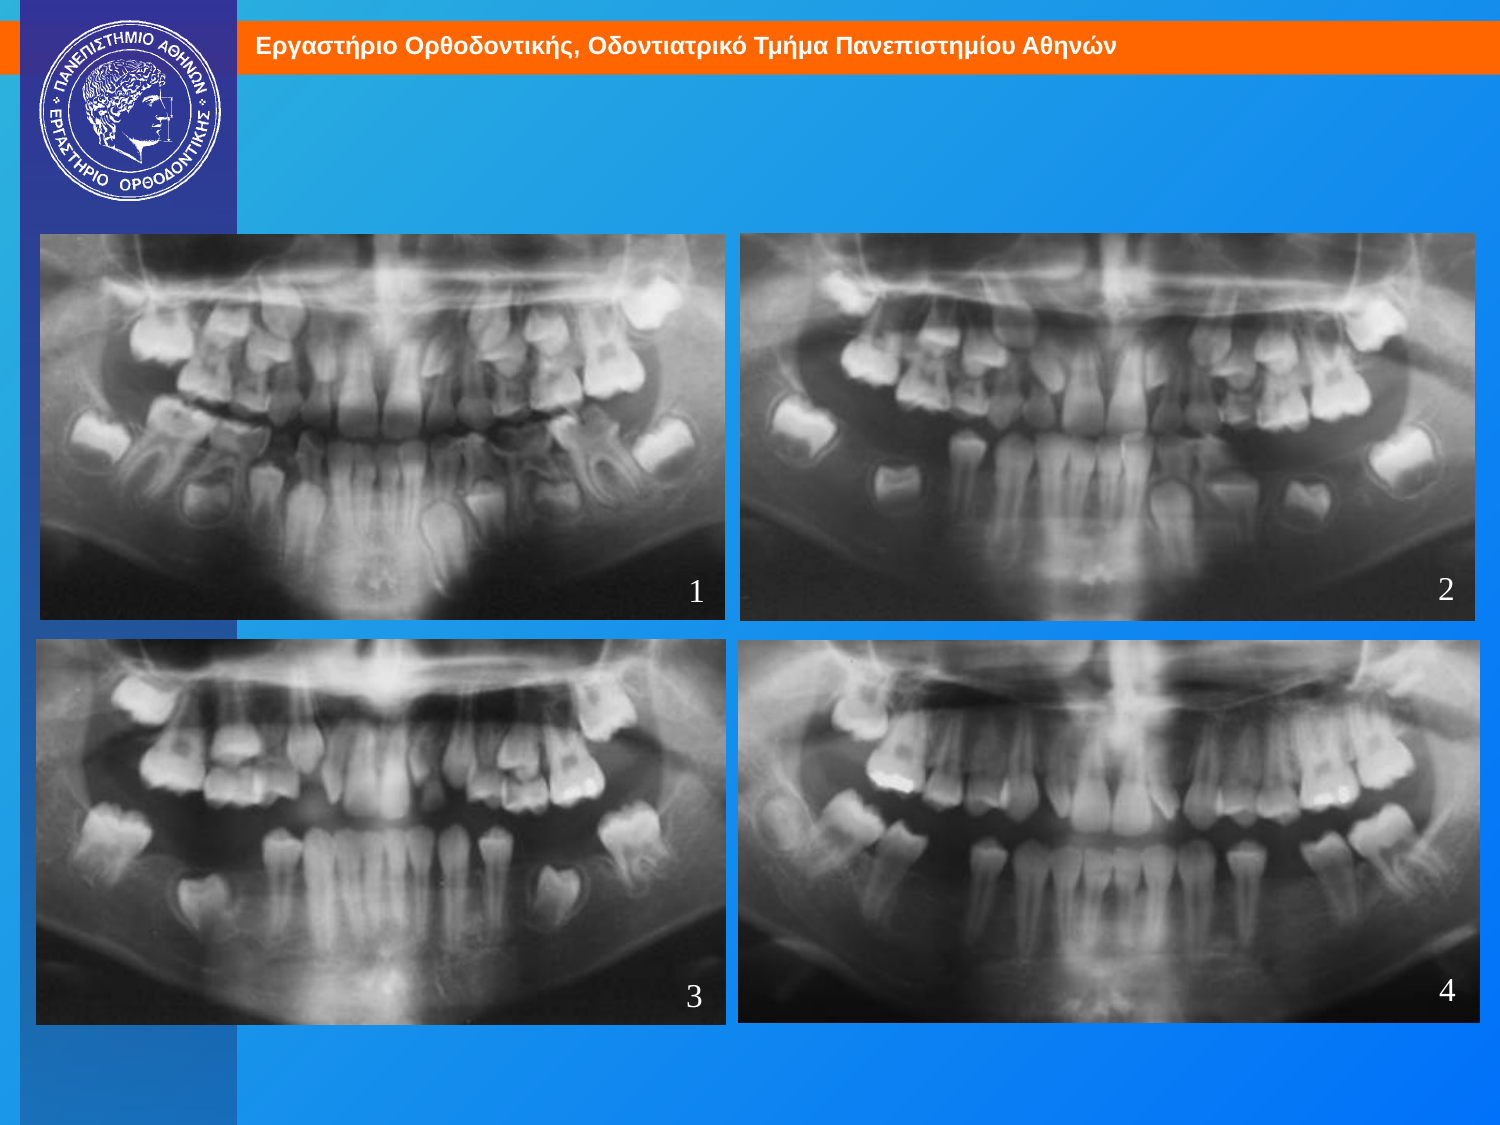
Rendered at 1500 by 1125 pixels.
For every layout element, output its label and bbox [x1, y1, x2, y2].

picture [737, 640, 1480, 1023]
picture [740, 232, 1475, 621]
picture [36, 639, 726, 1025]
picture [40, 234, 725, 620]
picture [36, 17, 223, 204]
